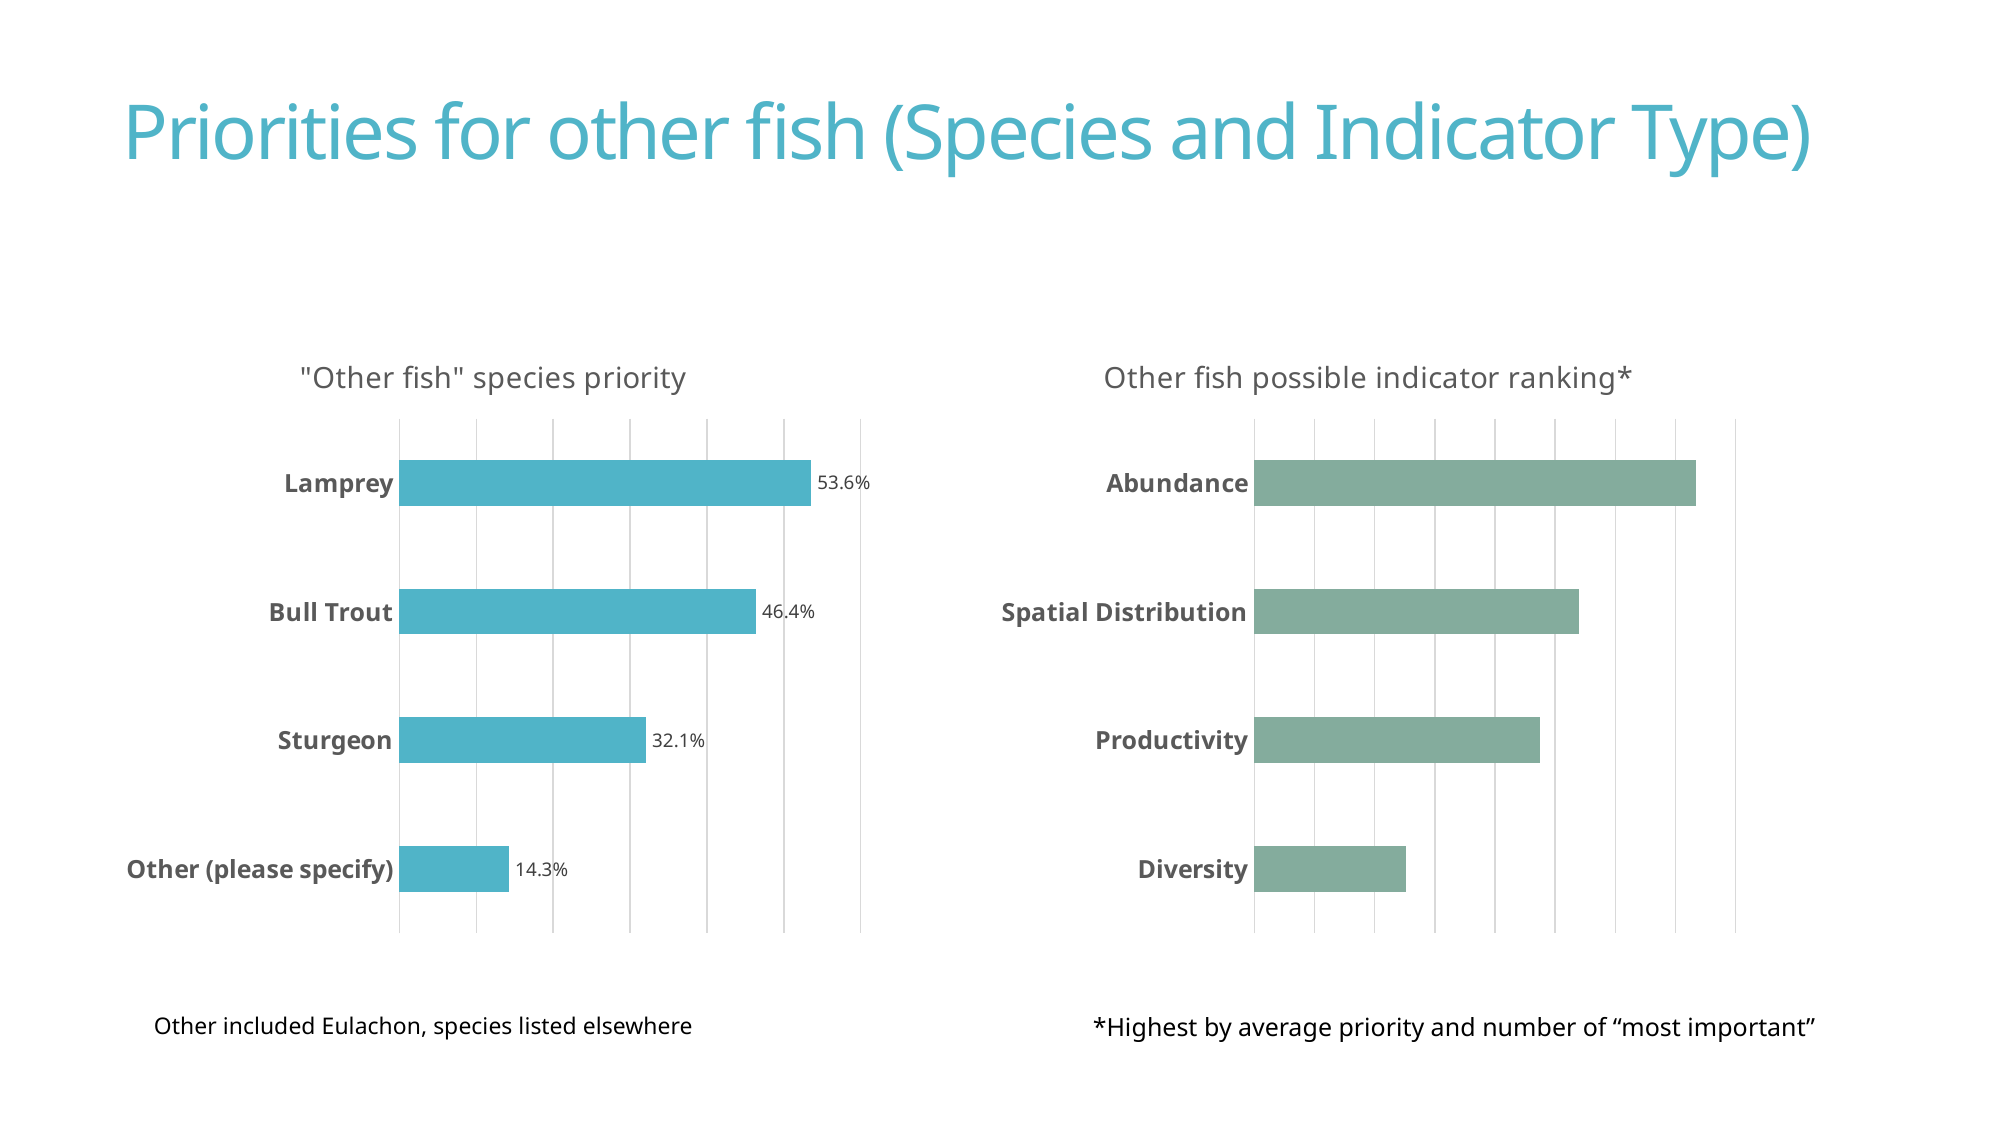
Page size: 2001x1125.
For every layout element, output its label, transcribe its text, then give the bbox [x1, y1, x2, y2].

title Priorities for other fish (Species and Indicator Type) [107, 81, 1875, 192]
text_box Other included Eulachon, species listed elsewhere [139, 1004, 708, 1047]
chart [985, 327, 1752, 946]
chart [110, 327, 877, 946]
text_box *Highest by average priority and number of “most important” [1078, 1004, 1832, 1050]
